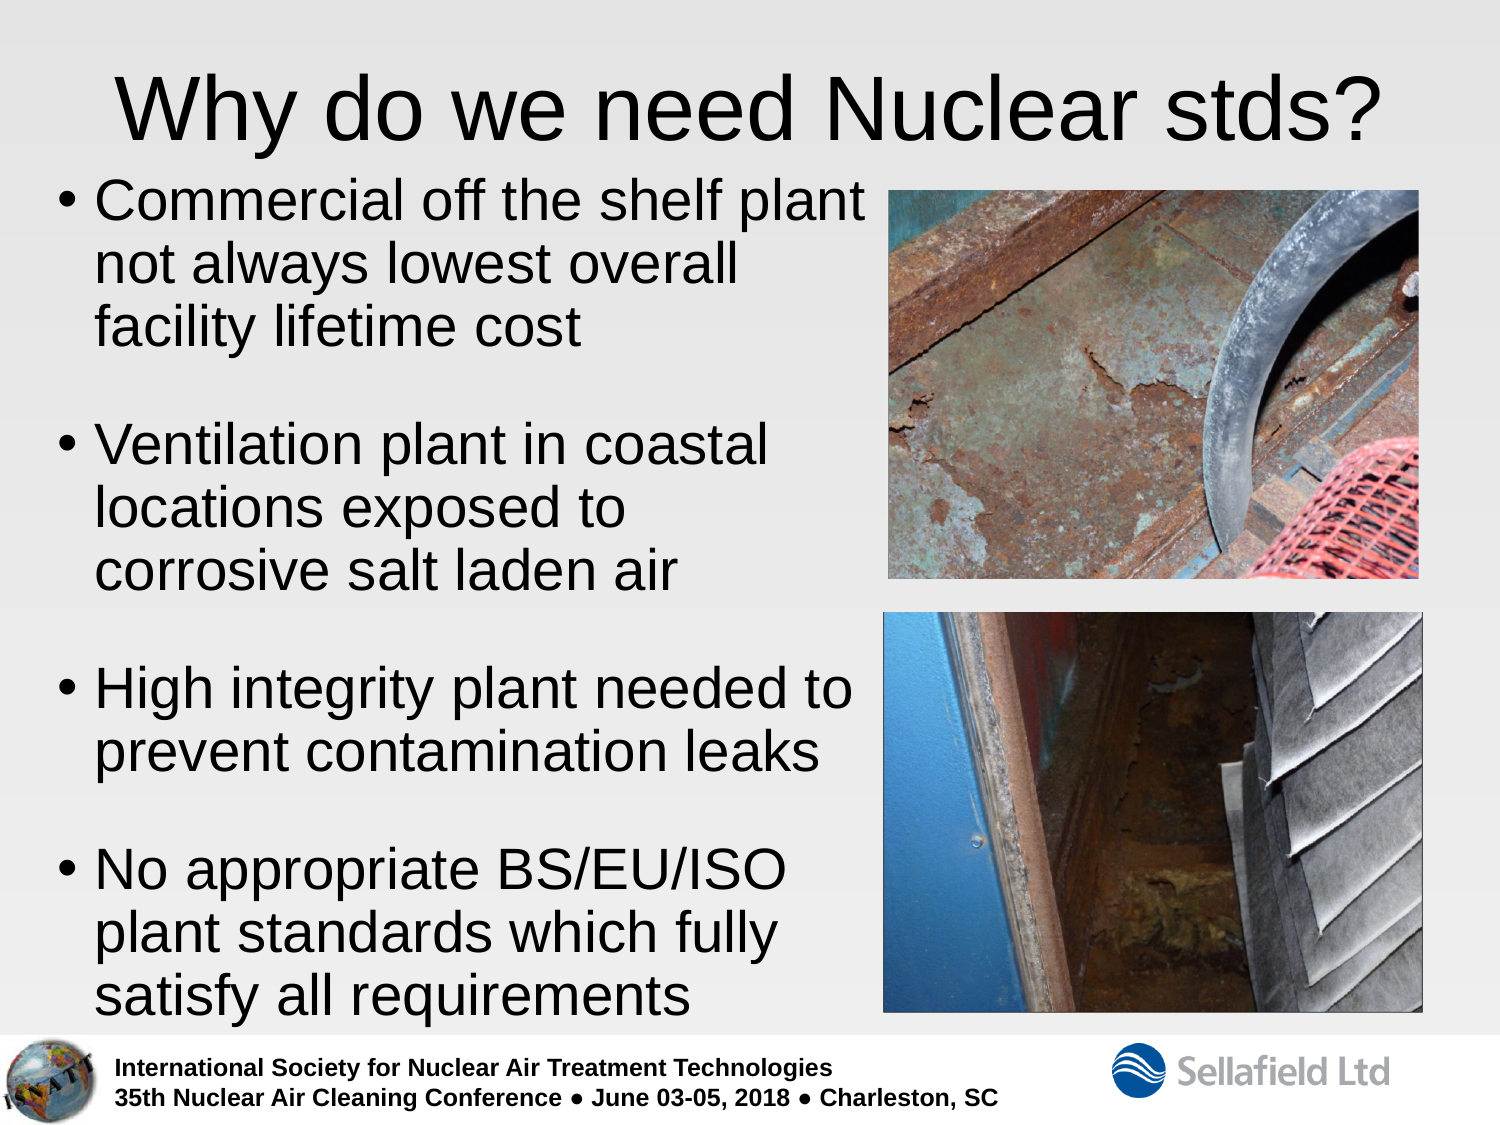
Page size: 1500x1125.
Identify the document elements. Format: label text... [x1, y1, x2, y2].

picture [887, 190, 1419, 579]
picture [0, 1035, 100, 1125]
title Why do we need Nuclear stds? [74, 44, 1426, 163]
picture [882, 612, 1424, 1013]
list Commercial off the shelf plant not always lowest overall facility lifetime cost Ventilation plant in coastal locations exposed to corrosive salt laden air High integrity plant needed to prevent contamination leaks No appropriate BS/EU/ISO plant standards which fully satisfy all requirements [41, 162, 888, 1038]
picture [1112, 1043, 1389, 1098]
